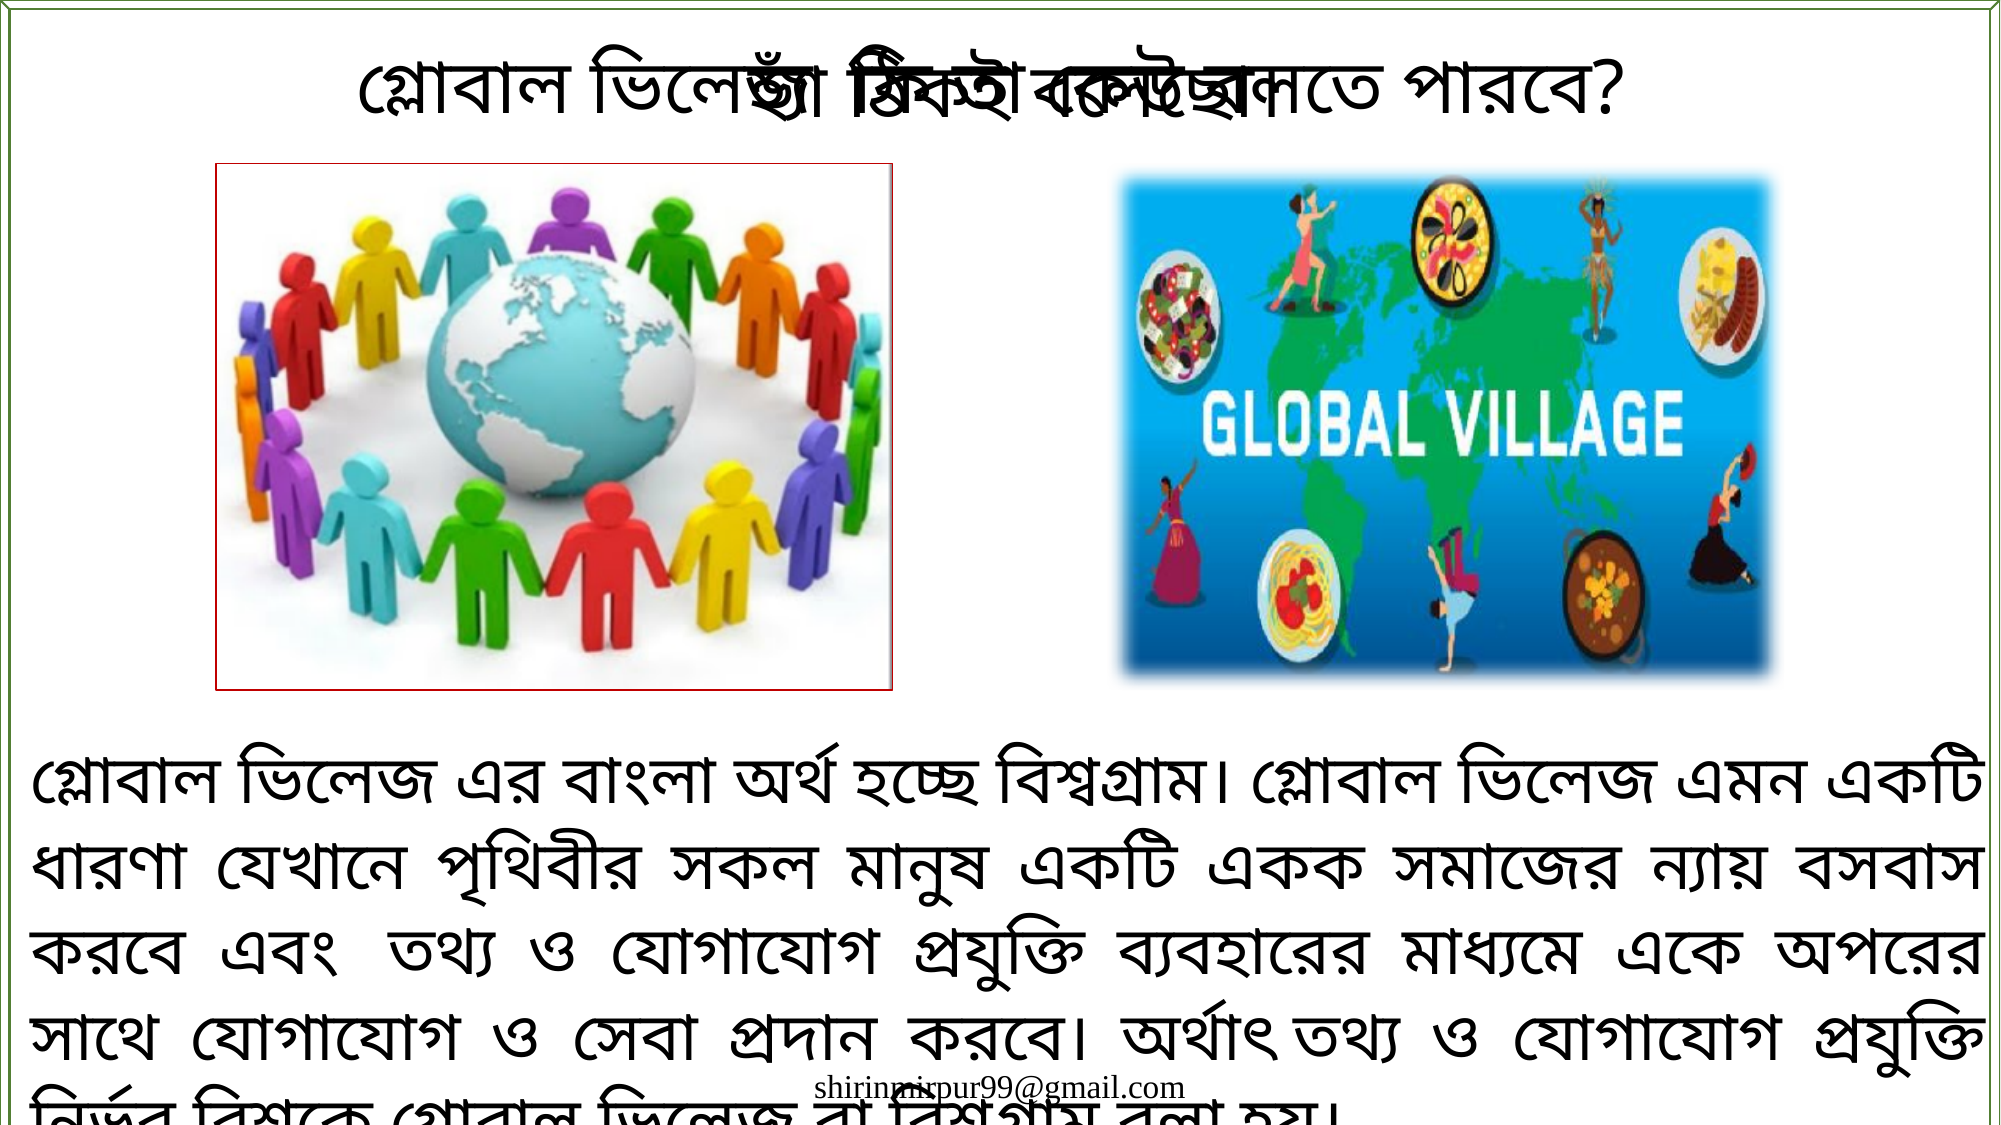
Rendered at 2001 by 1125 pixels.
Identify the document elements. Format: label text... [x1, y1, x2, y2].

text_box গ্লোবাল ভিলেজ এর বাংলা অর্থ হচ্ছে বিশ্বগ্রাম। গ্লোবাল ভিলেজ এমন একটি ধারণা যেখানে পৃথিবীর সকল মানুষ একটি একক সমাজের ন্যায় বসবাস করবে এবং তথ্য ও যোগাযোগ প্রযুক্তি ব্যবহারের মাধ্যমে একে অপরের সাথে যোগাযোগ ও সেবা প্রদান করবে। অর্থাৎ তথ্য ও যোগাযোগ প্রযুক্তি নির্ভর বিশ্বকে গ্লোবাল ভিলেজ বা বিশ্বগ্রাম বলা হয়। [15, 724, 2000, 1125]
picture [1108, 163, 1784, 689]
text_box গ্লোবাল ভিলেজ কি তা কেউ বলতে পারবে? [0, 31, 2000, 136]
text_box হ্যাঁ ঠিকই বলেছো। [15, 34, 2000, 140]
picture [216, 163, 892, 689]
